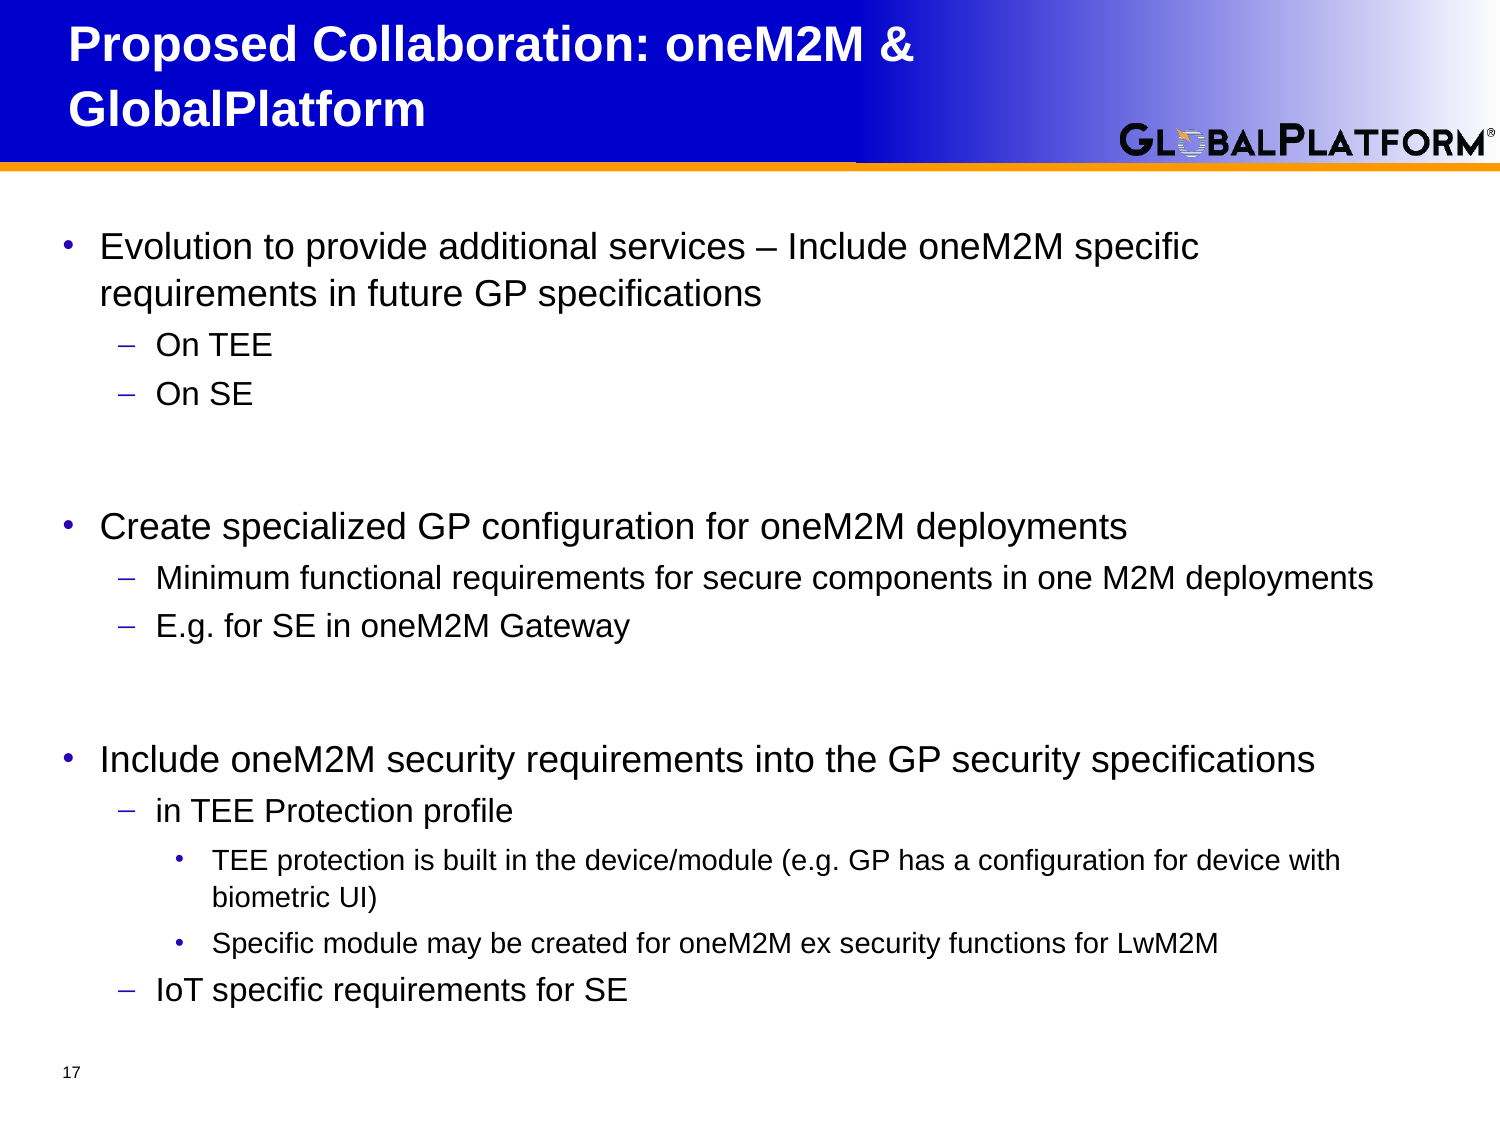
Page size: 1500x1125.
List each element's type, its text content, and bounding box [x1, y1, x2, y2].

list Evolution to provide additional services – Include oneM2M specific requirements in future GP specifications On TEE On SE Create specialized GP configuration for oneM2M deployments Minimum functional requirements for secure components in one M2M deployments E.g. for SE in oneM2M Gateway Include oneM2M security requirements into the GP security specifications in TEE Protection profile TEE protection is built in the device/module (e.g. GP has a configuration for device with biometric UI) Specific module may be created for oneM2M ex security functions for LwM2M IoT specific requirements for SE [46, 212, 1430, 1036]
title Proposed Collaboration: oneM2M & GlobalPlatform [52, 12, 1100, 132]
picture [1118, 121, 1496, 160]
slide_number 17 [47, 1049, 130, 1091]
